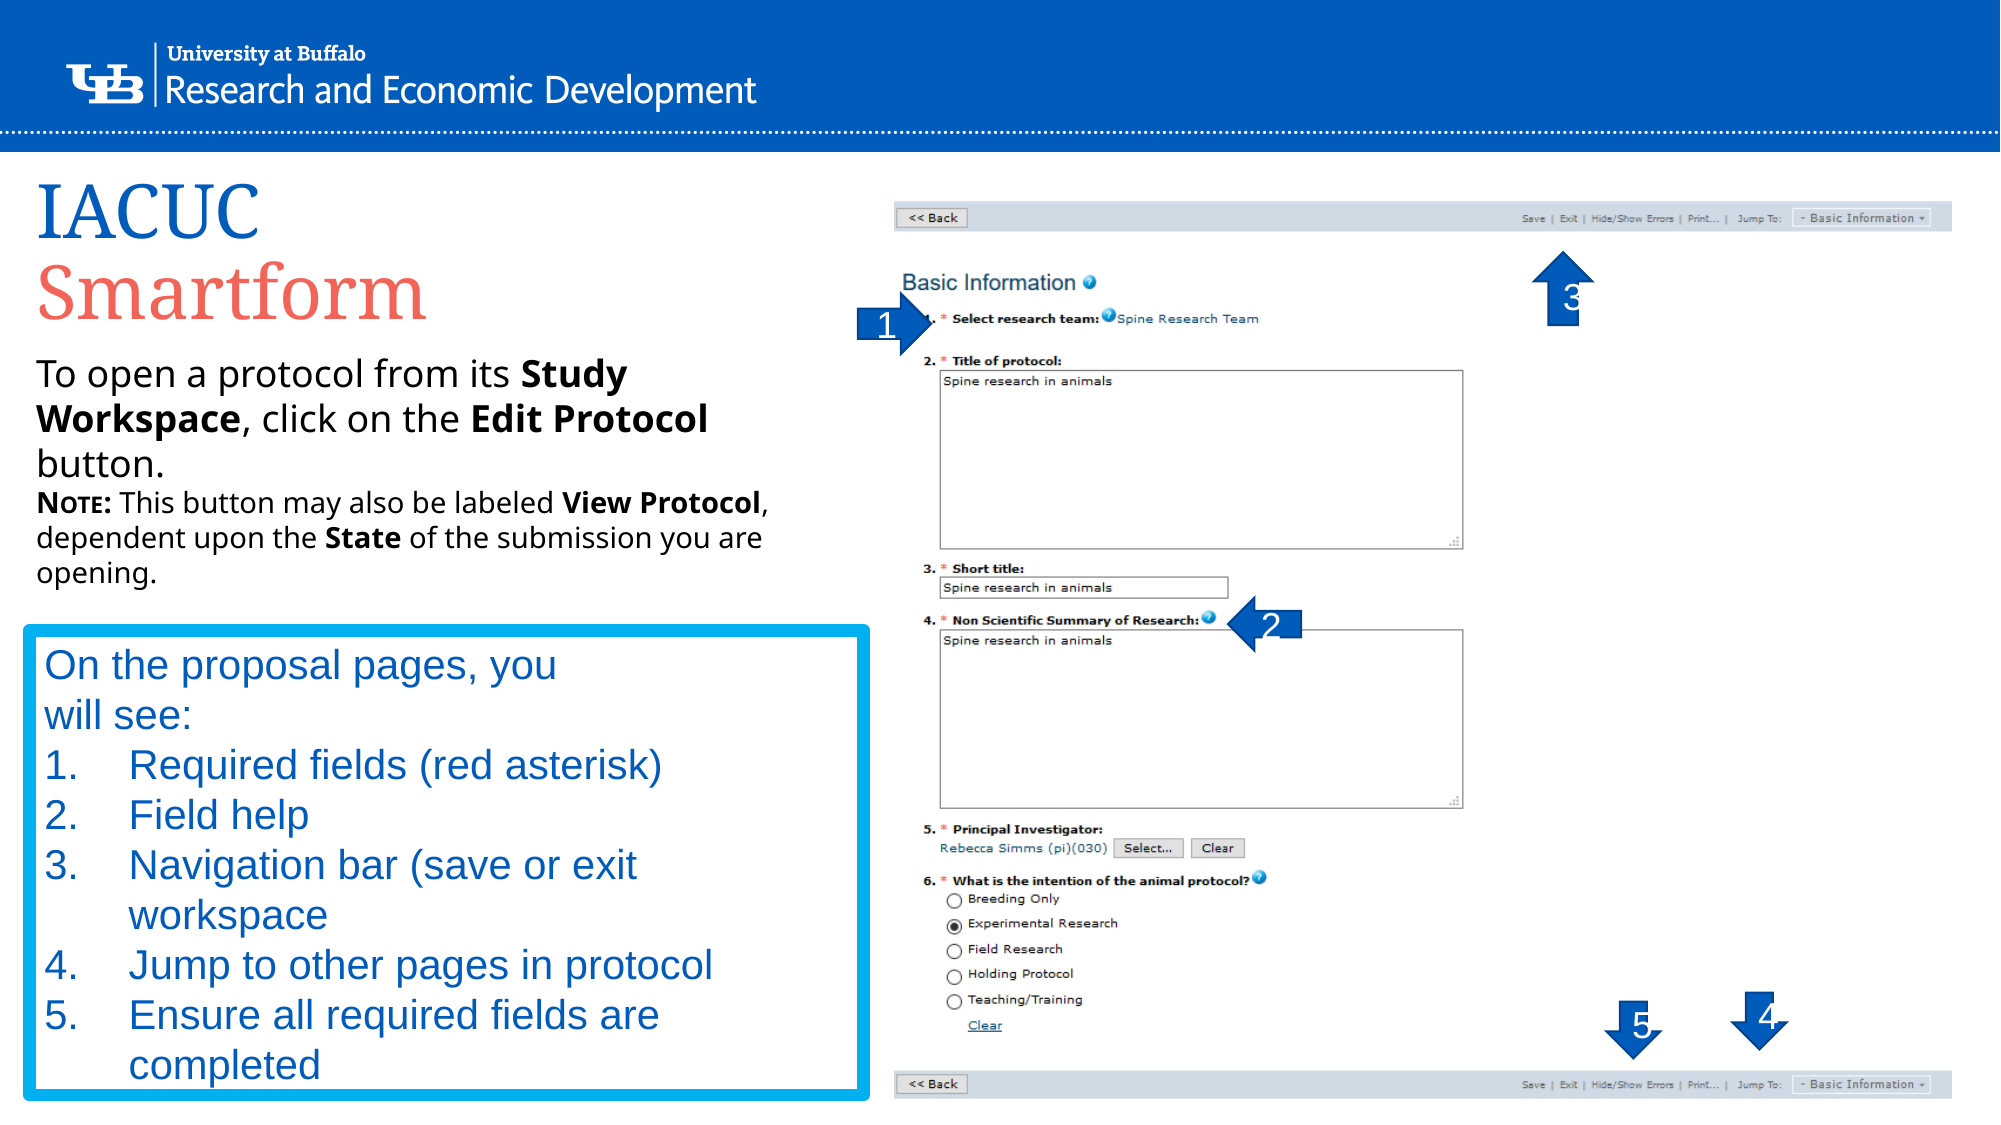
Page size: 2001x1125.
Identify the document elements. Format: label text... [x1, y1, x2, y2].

text_box To open a protocol from its Study Workspace, click on the Edit Protocol button. NOTE: This button may also be labeled View Protocol, dependent upon the State of the submission you are opening. [21, 342, 804, 597]
text_box On the proposal pages, you will see: Required fields (red asterisk) Field help Navigation bar (save or exit workspace Jump to other pages in protocol Ensure all required fields are completed [29, 630, 864, 1096]
picture [0, 0, 2000, 1125]
text_box IACUC Smartform [21, 166, 531, 337]
text_box 1 [856, 307, 894, 340]
